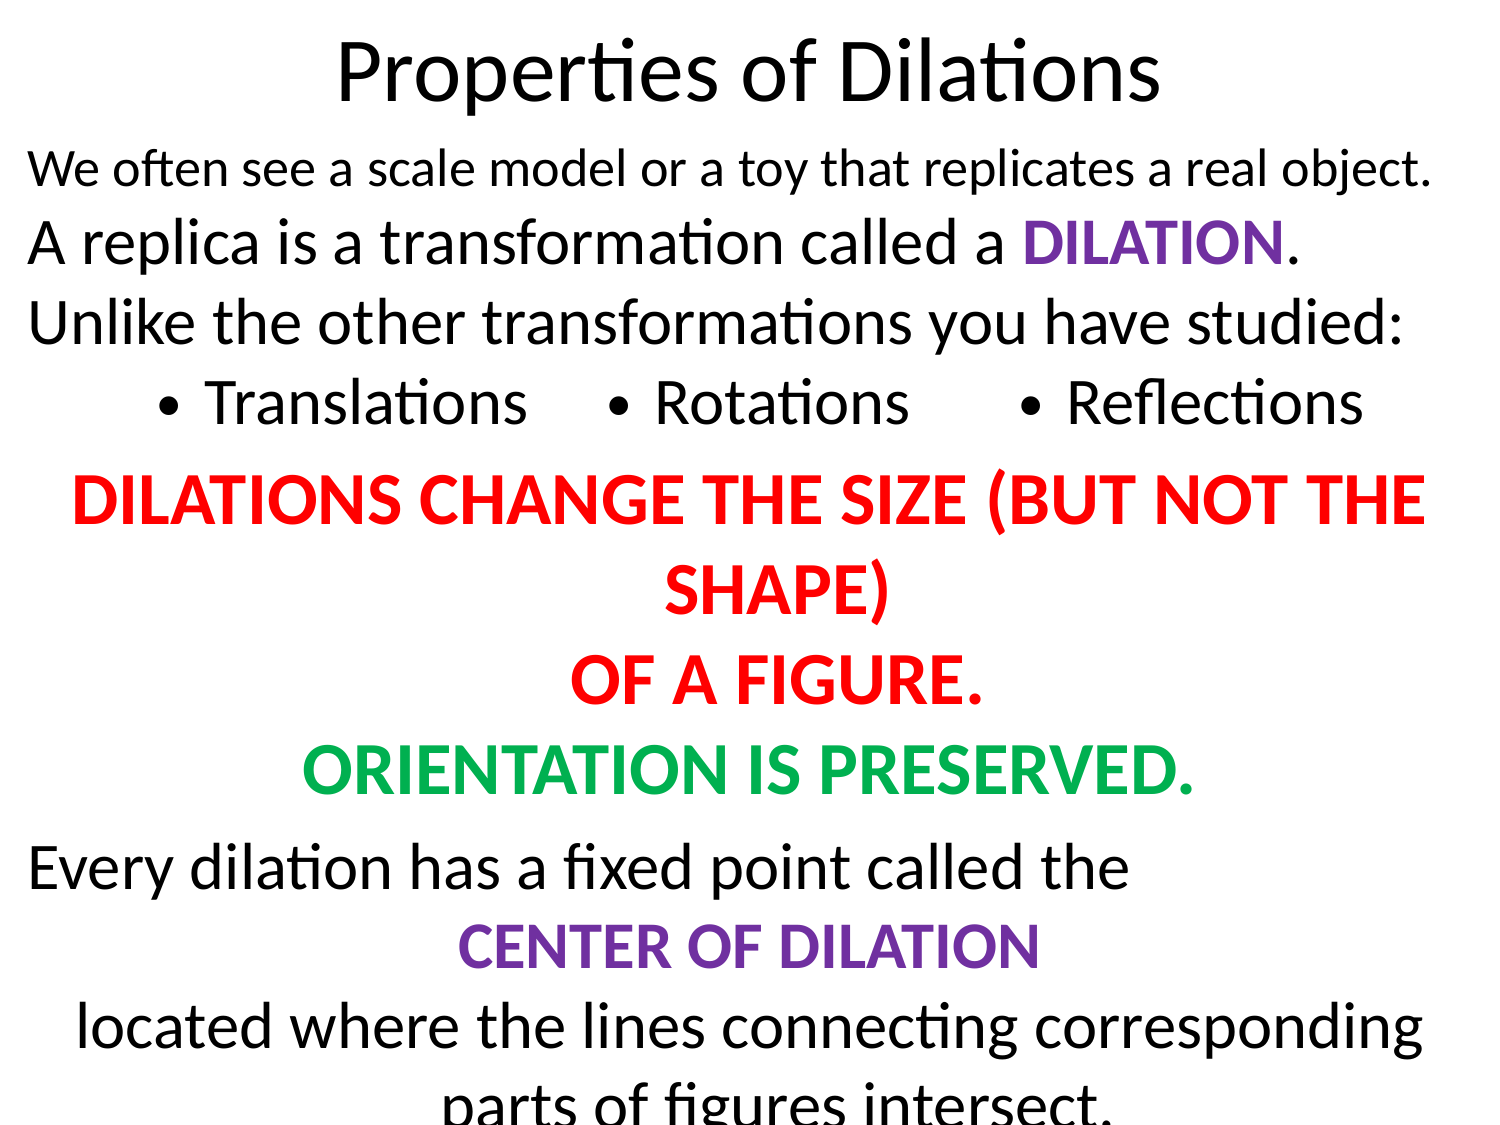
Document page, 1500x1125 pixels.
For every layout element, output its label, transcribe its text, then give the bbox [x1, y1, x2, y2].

title Properties of Dilations [75, 0, 1425, 125]
list We often see a scale model or a toy that replicates a real object. A replica is a transformation called a DILATION. Unlike the other transformations you have studied: • Translations • Rotations • Reflections Dilations change the size (but not the shape) of a figure. orientation is preserved. Every dilation has a fixed point called the CENTER OF DILATION located where the lines connecting corresponding parts of figures intersect. [12, 125, 1488, 1113]
